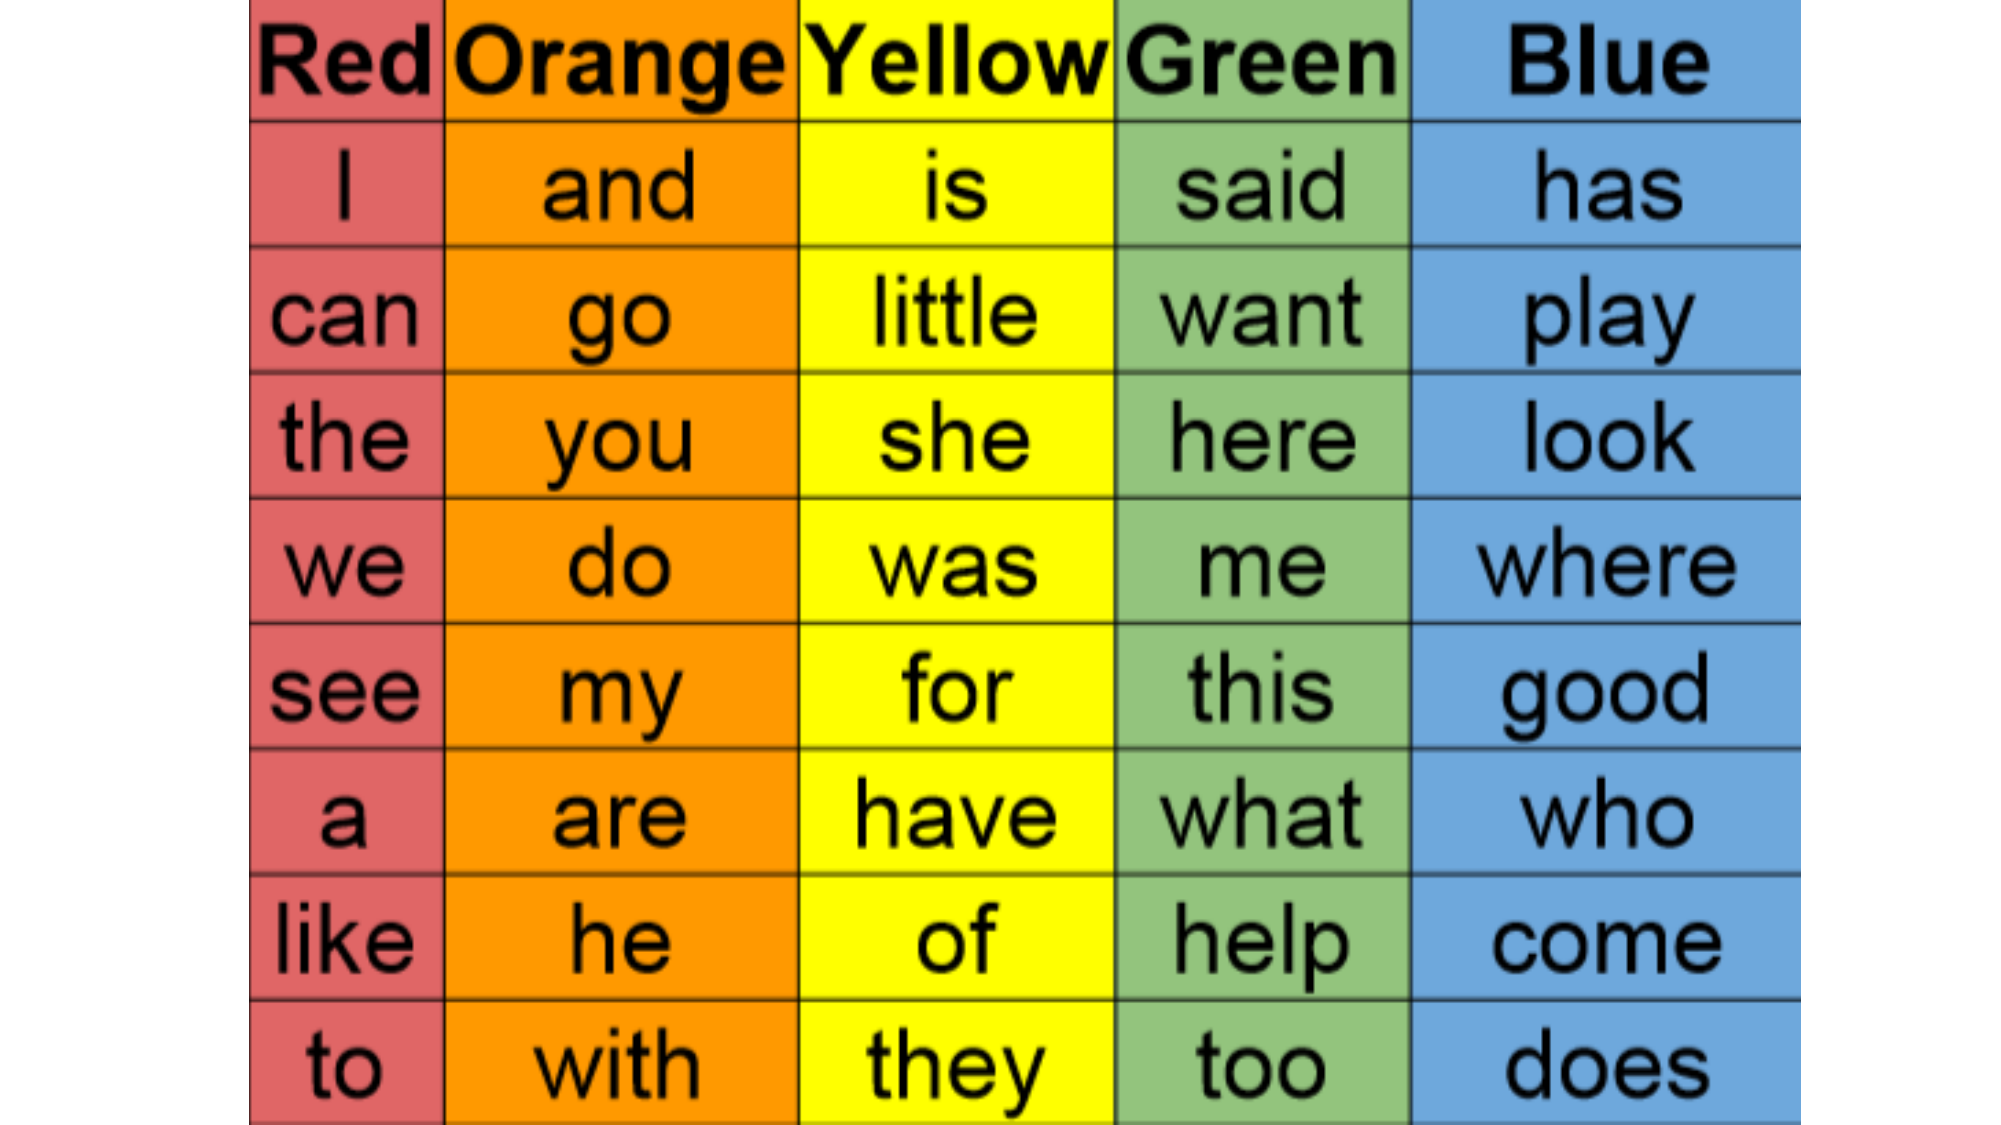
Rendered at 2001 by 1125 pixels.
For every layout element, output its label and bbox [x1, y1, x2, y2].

picture [249, 0, 1801, 1125]
